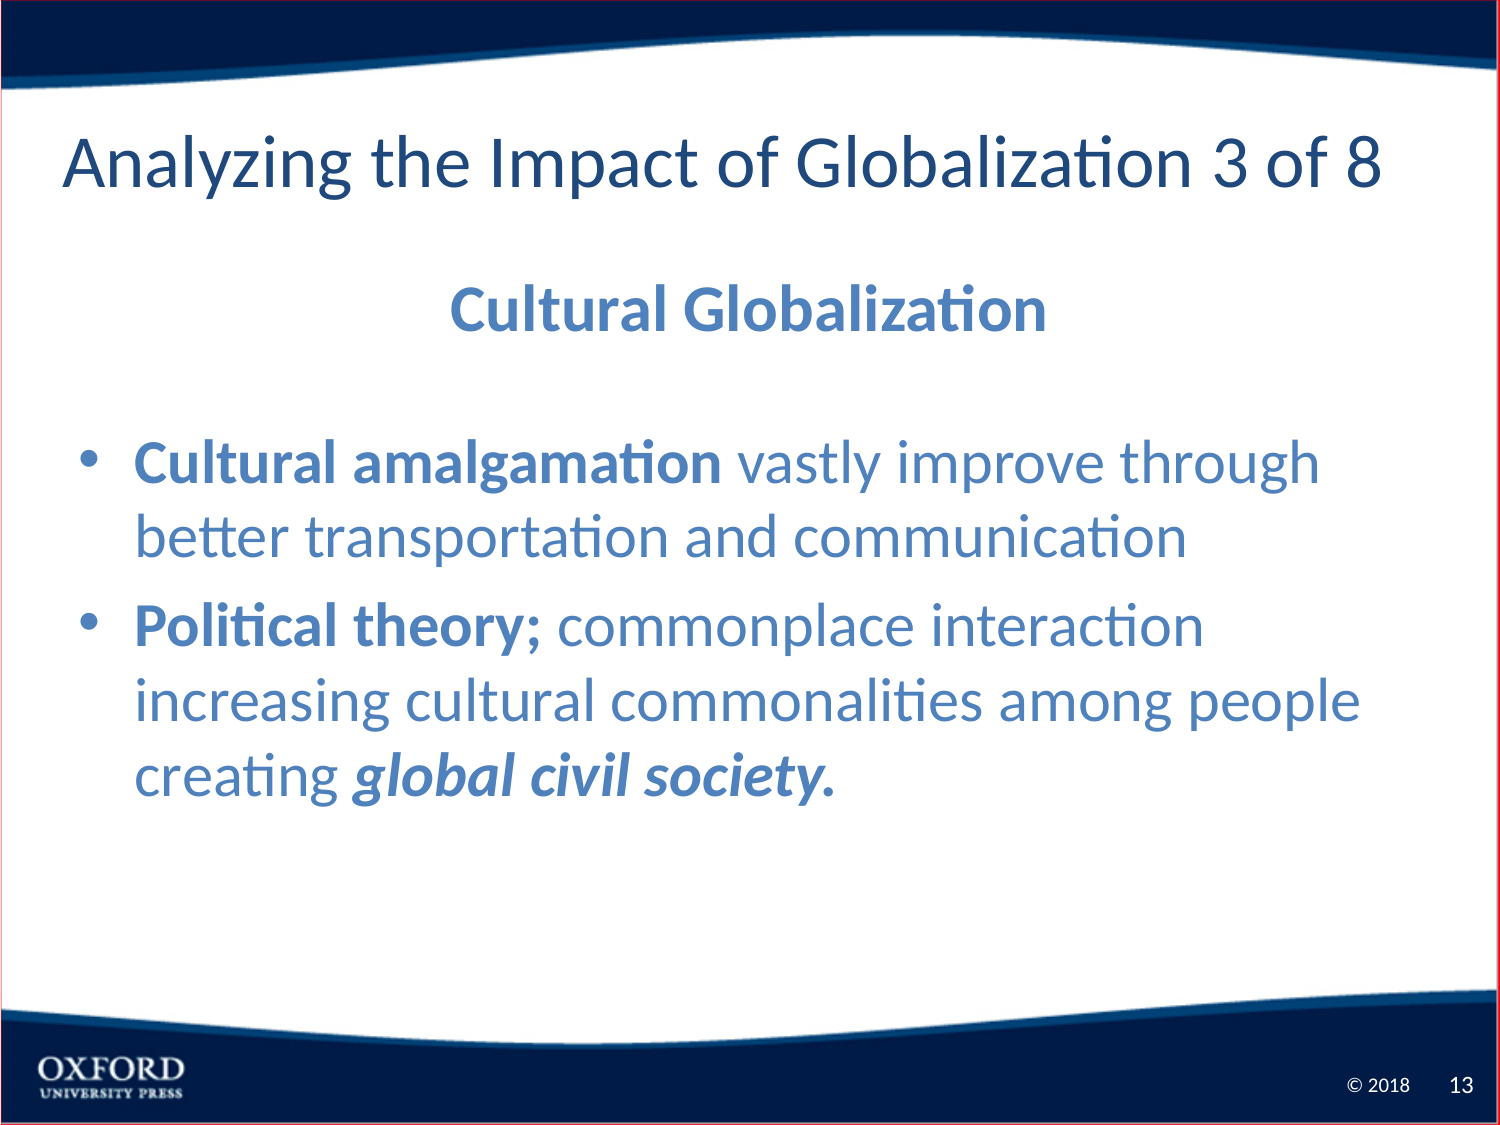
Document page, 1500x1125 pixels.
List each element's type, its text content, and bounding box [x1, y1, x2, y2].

text_box Analyzing the Impact of Globalization 3 of 8 [47, 104, 1453, 210]
text_box Cultural amalgamation vastly improve through better transportation and communication Political theory; commonplace interaction increasing cultural commonalities among people creating global civil society. [63, 413, 1437, 836]
picture [0, 0, 1500, 1125]
text_box Cultural Globalization [63, 257, 1437, 352]
